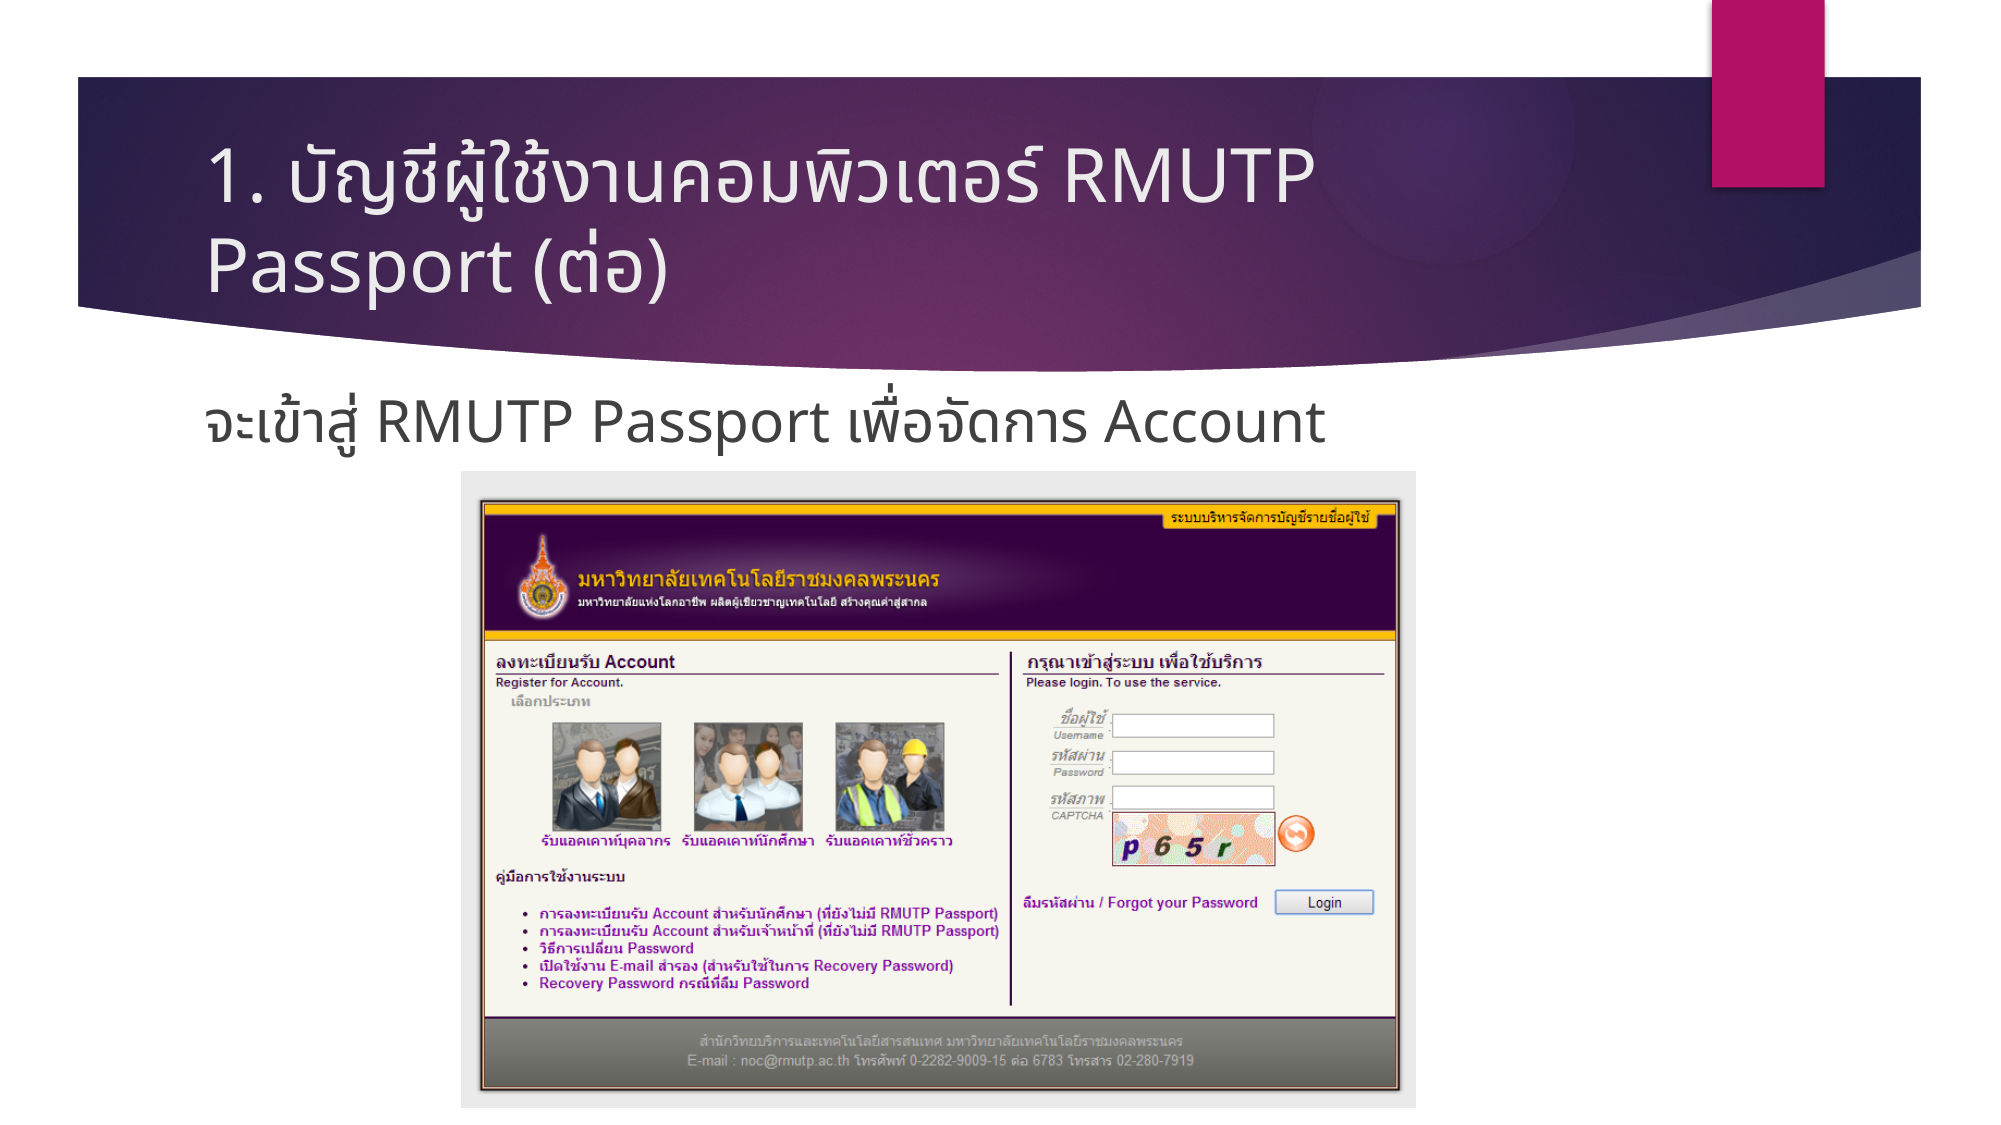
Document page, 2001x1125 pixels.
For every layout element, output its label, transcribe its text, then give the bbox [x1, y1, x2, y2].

picture [461, 471, 1416, 1109]
title 1. บัญชีผู้ใช้งานคอมพิวเตอร์ RMUTP Passport (ต่อ) [189, 159, 1627, 276]
list จะเข้าสู่ RMUTP Passport เพื่อจัดการ Account [189, 377, 1922, 938]
